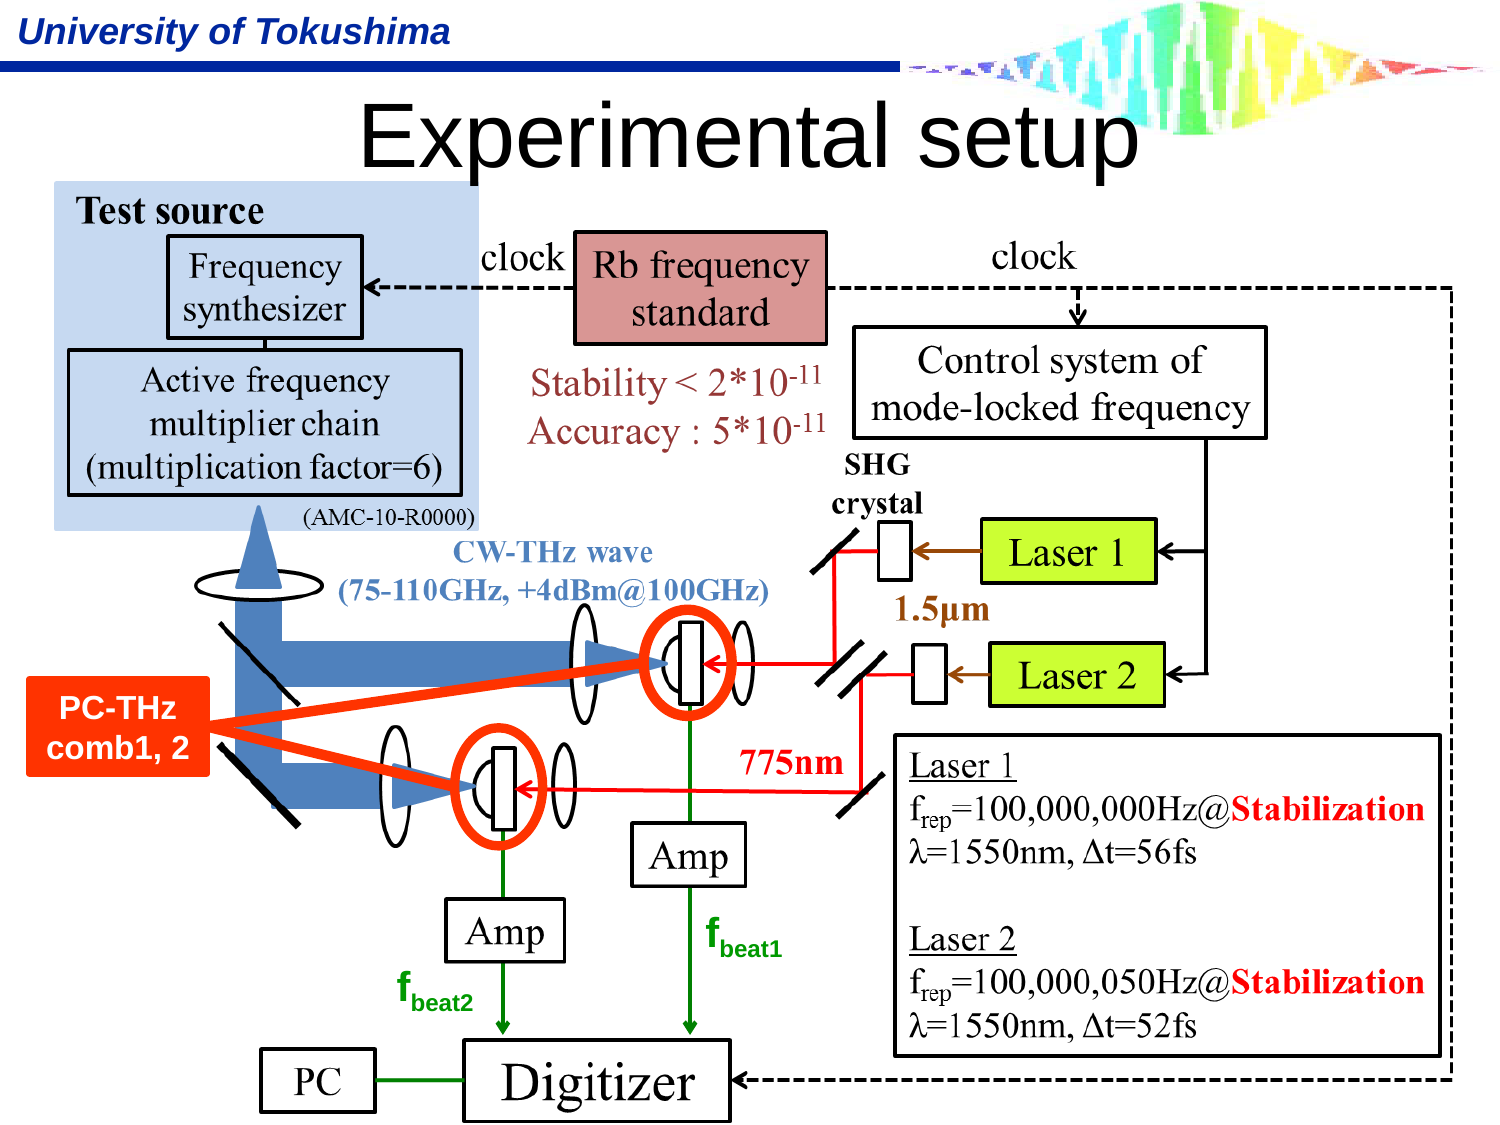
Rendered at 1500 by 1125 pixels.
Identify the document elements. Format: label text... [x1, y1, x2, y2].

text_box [29, 609, 732, 847]
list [41, 172, 1453, 1125]
title Experimental setup [0, 87, 1500, 173]
picture [900, 0, 1500, 87]
